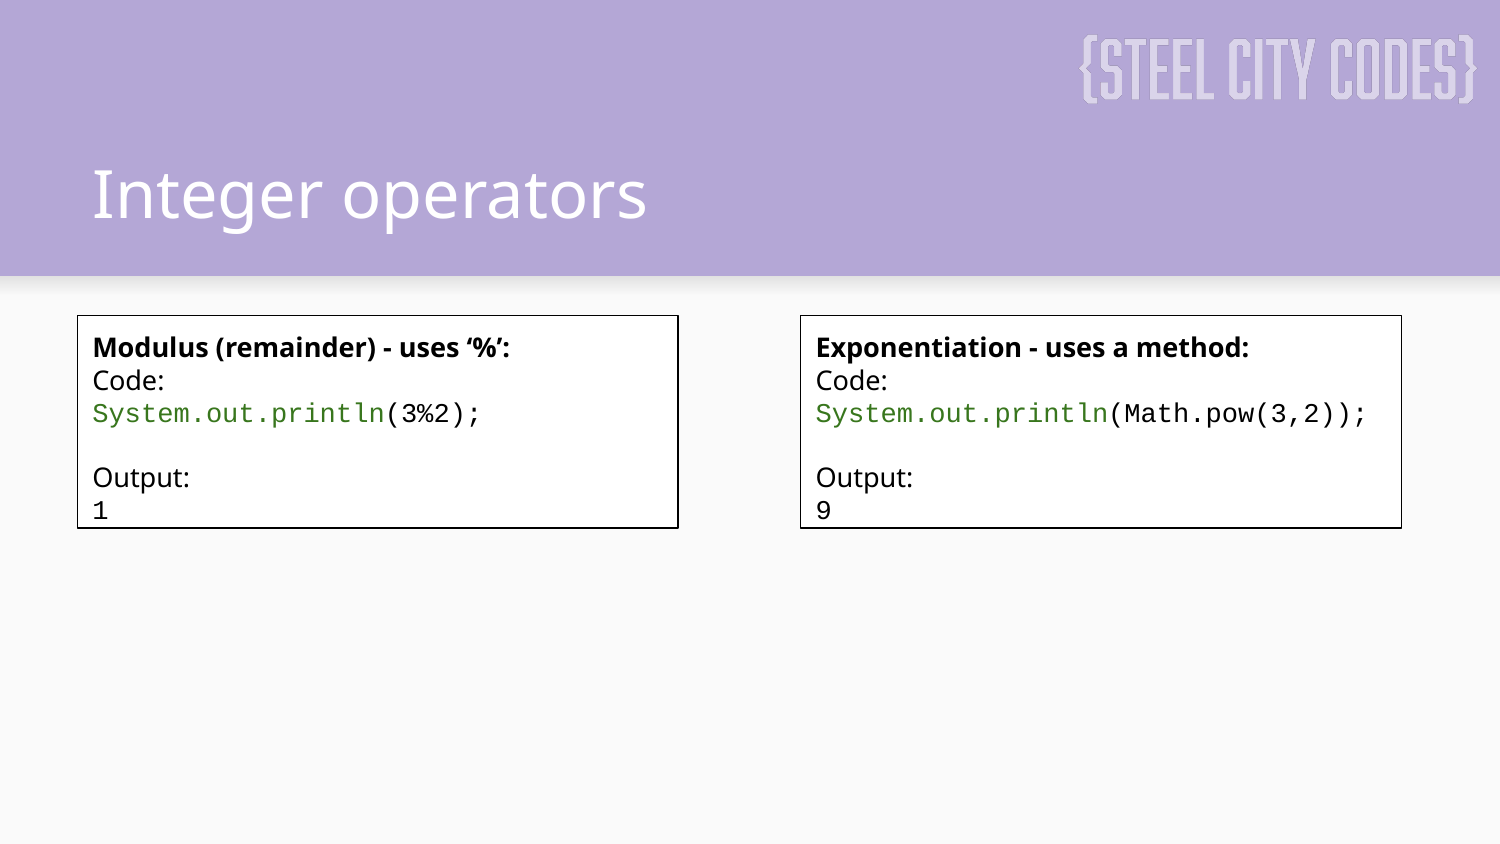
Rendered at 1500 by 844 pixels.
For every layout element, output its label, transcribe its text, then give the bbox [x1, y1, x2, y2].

text_box Modulus (remainder) - uses ‘%’: Code: System.out.println(3%2); Output: 1 [77, 315, 679, 529]
text_box Exponentiation - uses a method: Code: System.out.println(Math.pow(3,2)); Output: 9 [800, 315, 1402, 529]
title Integer operators [77, 121, 1427, 248]
